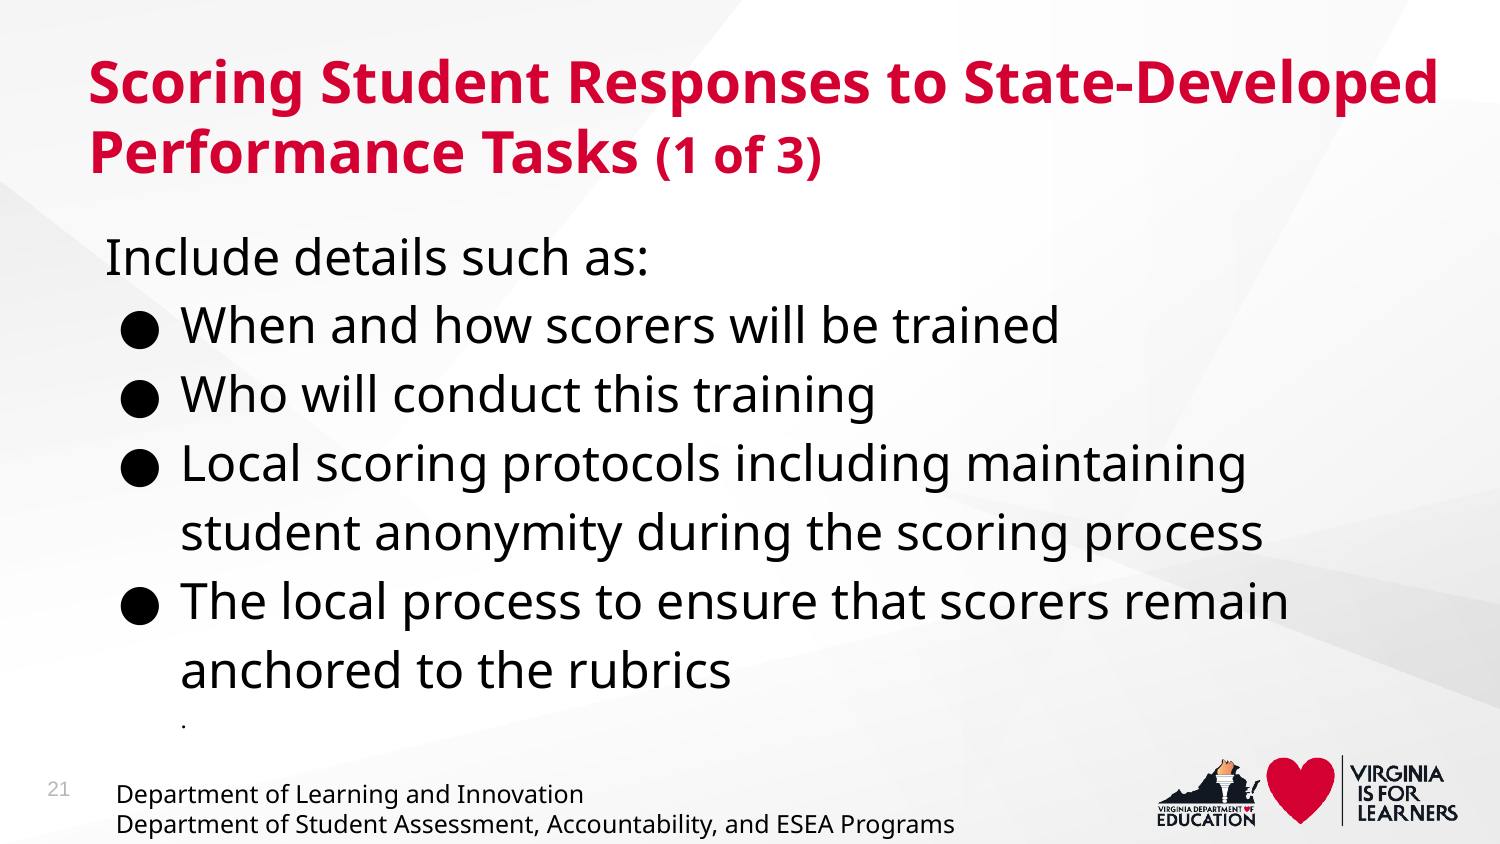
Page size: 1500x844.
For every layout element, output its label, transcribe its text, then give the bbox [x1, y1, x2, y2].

title Scoring Student Responses to State-Developed Performance Tasks (1 of 3) [73, 30, 1472, 178]
list Include details such as: When and how scorers will be trained Who will conduct this training Local scoring protocols including maintaining student anonymity during the scoring process The local process to ensure that scorers remain anchored to the rubrics . [90, 200, 1418, 708]
slide_number 21 [32, 755, 123, 821]
picture [0, 0, 1500, 844]
